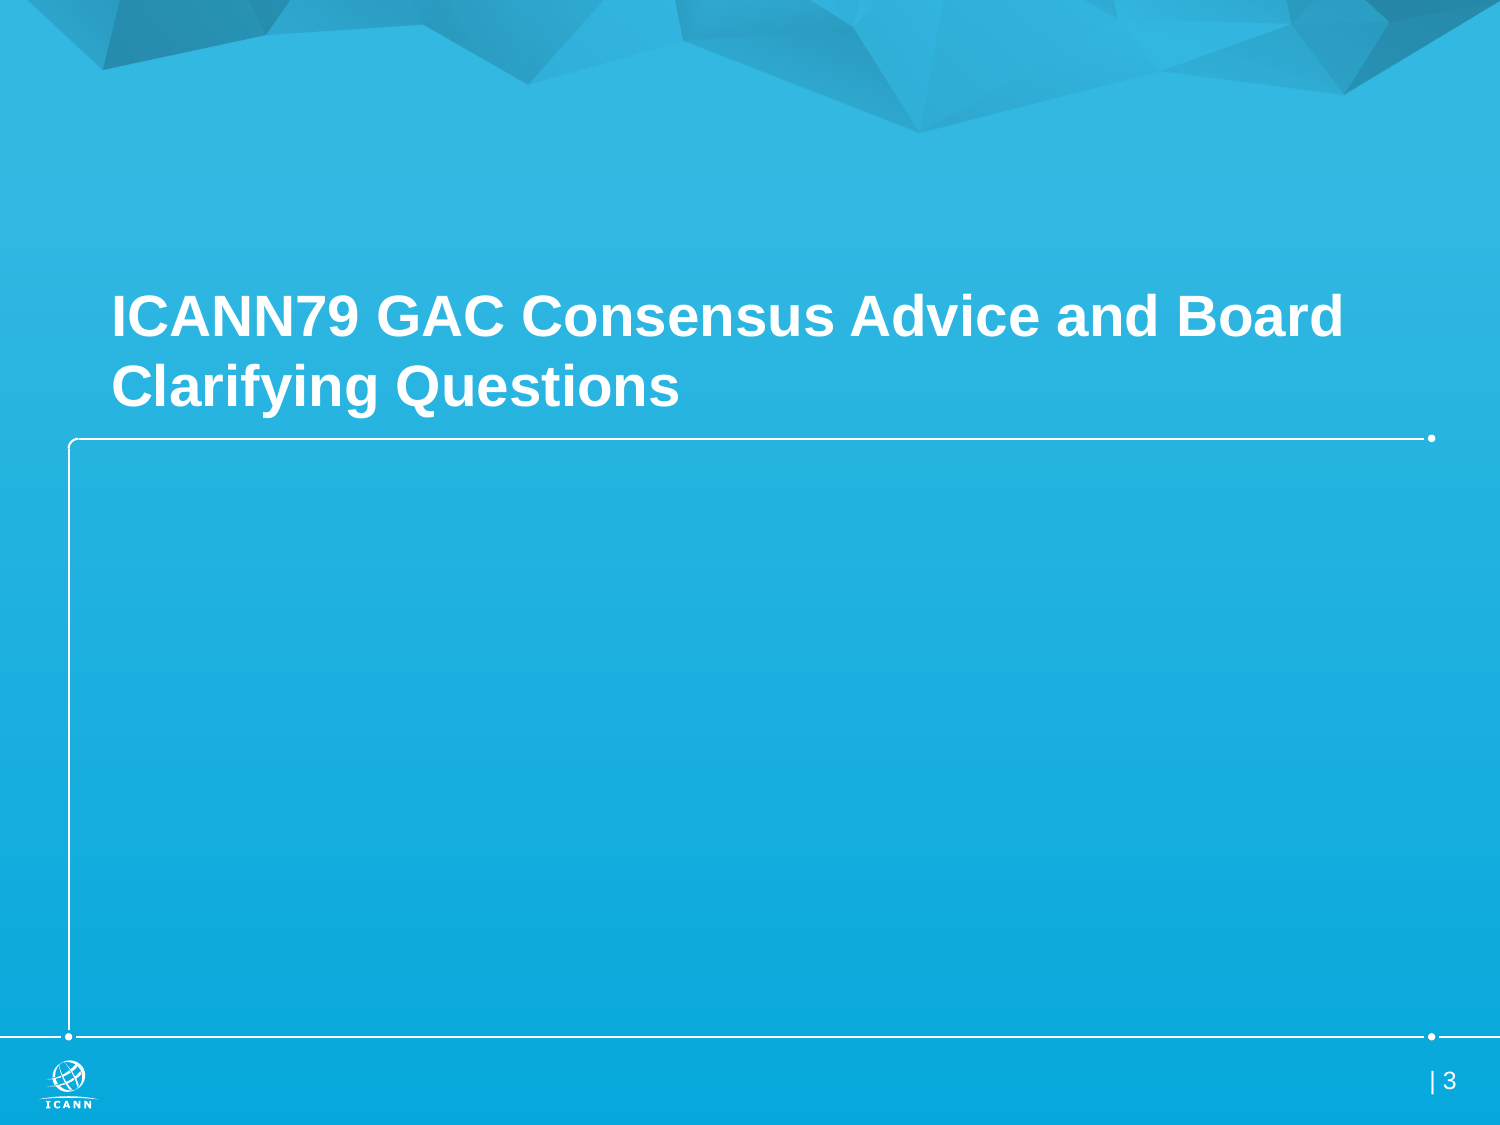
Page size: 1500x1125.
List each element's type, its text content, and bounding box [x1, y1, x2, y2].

picture [0, 0, 1500, 882]
title ICANN79 GAC Consensus Advice and Board Clarifying Questions [95, 129, 1398, 426]
